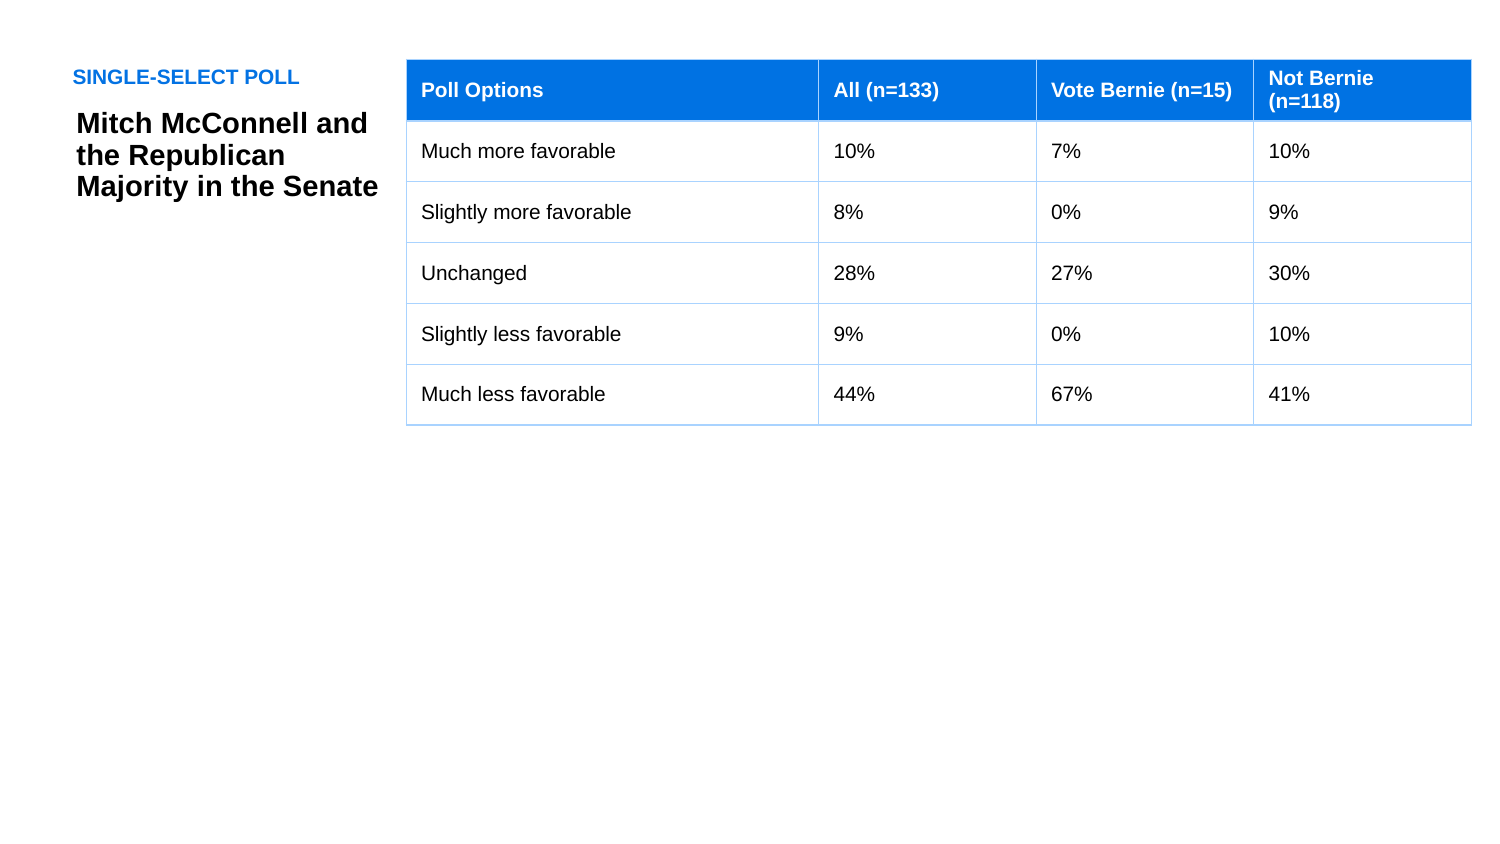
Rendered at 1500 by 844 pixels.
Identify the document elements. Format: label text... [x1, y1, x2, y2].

table_cell 27% [1037, 243, 1253, 303]
table_cell 44% [819, 365, 1036, 424]
table_cell 10% [1254, 304, 1471, 364]
table_cell 9% [819, 304, 1036, 364]
list SINGLE-SELECT POLL [57, 59, 406, 102]
table_cell 10% [1254, 122, 1471, 181]
table_cell 9% [1254, 182, 1471, 242]
table_cell Slightly more favorable [407, 182, 818, 242]
table_cell 8% [819, 182, 1036, 242]
table_cell Much more favorable [407, 122, 818, 181]
table_cell Unchanged [407, 243, 818, 303]
table_cell 7% [1037, 122, 1253, 181]
table_cell 30% [1254, 243, 1471, 303]
table_header All (n=133) [819, 60, 1036, 120]
table_cell 10% [819, 122, 1036, 181]
list Mitch McConnell and the Republican Majority in the Senate [61, 102, 407, 763]
table_cell 28% [819, 243, 1036, 303]
table_header Vote Bernie (n=15) [1037, 60, 1253, 120]
table_cell Much less favorable [407, 365, 818, 424]
table_cell 0% [1037, 182, 1253, 242]
table_header Not Bernie (n=118) [1254, 60, 1471, 120]
table_header Poll Options [407, 60, 818, 120]
table_cell 67% [1037, 365, 1253, 424]
table_cell Slightly less favorable [407, 304, 818, 364]
table_cell 41% [1254, 365, 1471, 424]
table_cell 0% [1037, 304, 1253, 364]
